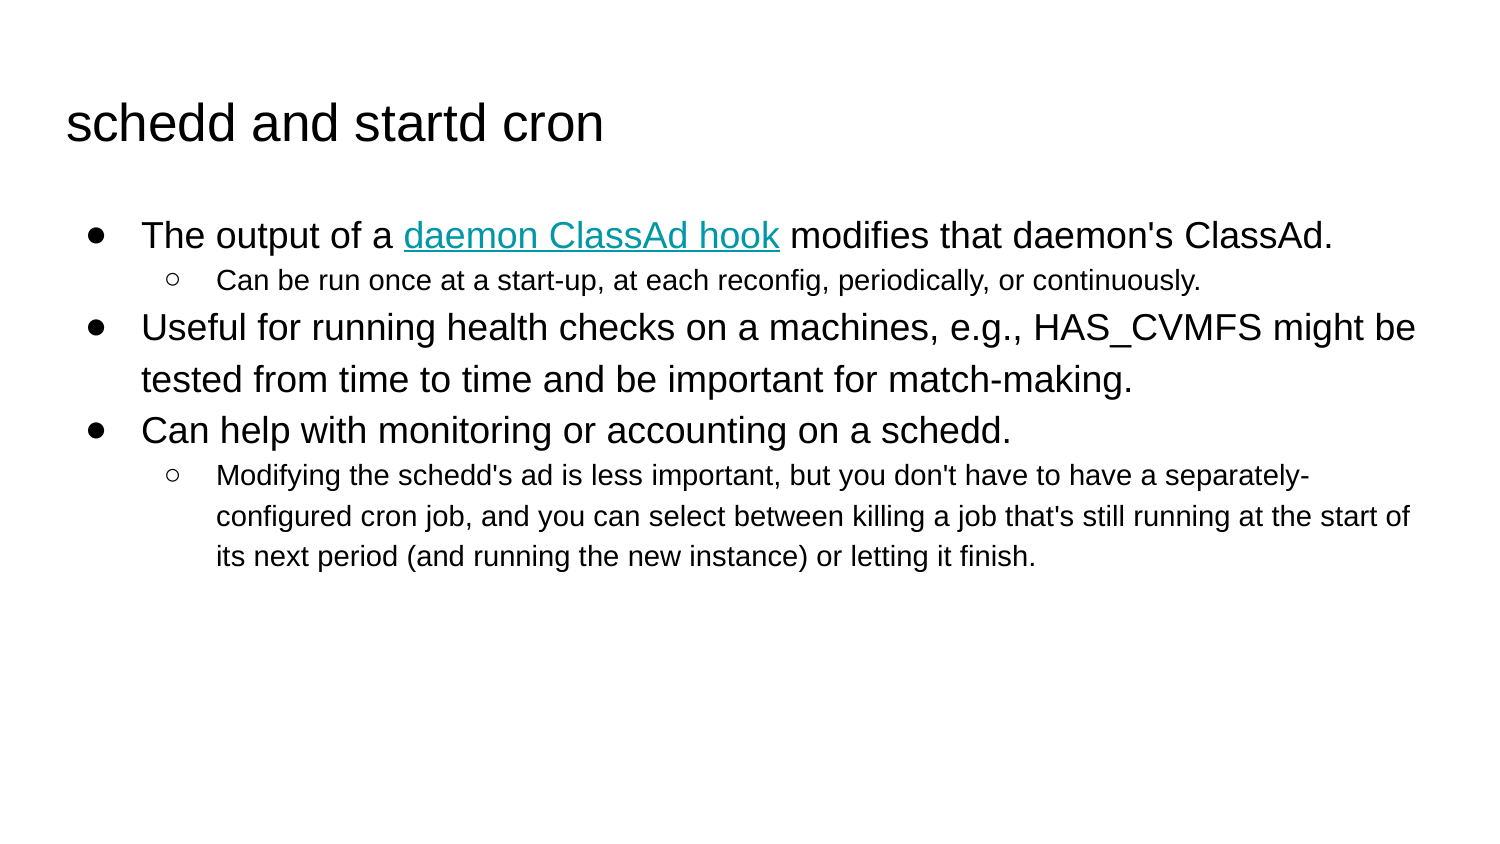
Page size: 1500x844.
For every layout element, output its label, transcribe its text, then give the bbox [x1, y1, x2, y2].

title schedd and startd cron [51, 72, 1449, 167]
list The output of a daemon ClassAd hook modifies that daemon's ClassAd. Can be run once at a start-up, at each reconfig, periodically, or continuously. Useful for running health checks on a machines, e.g., HAS_CVMFS might be tested from time to time and be important for match-making. Can help with monitoring or accounting on a schedd. Modifying the schedd's ad is less important, but you don't have to have a separately-configured cron job, and you can select between killing a job that's still running at the start of its next period (and running the new instance) or letting it finish. [51, 189, 1449, 750]
